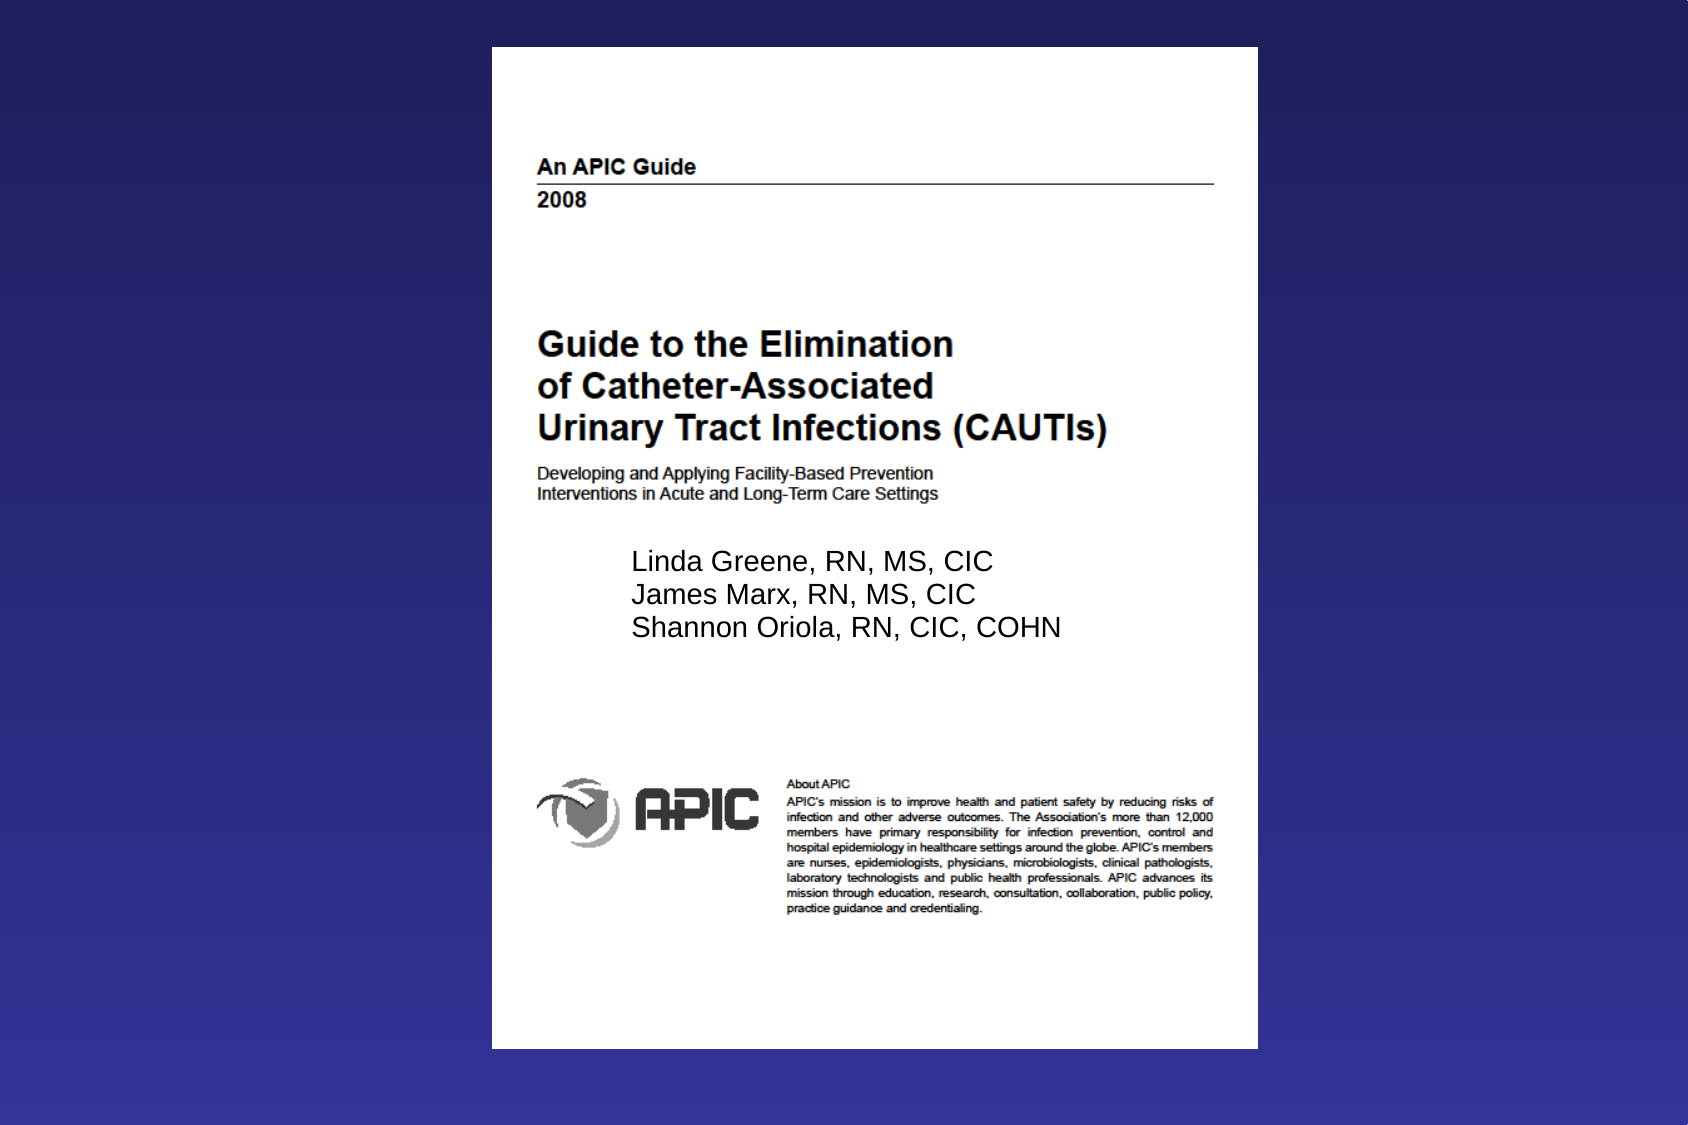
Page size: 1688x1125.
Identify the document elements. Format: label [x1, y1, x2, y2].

text_box [492, 47, 1258, 1049]
